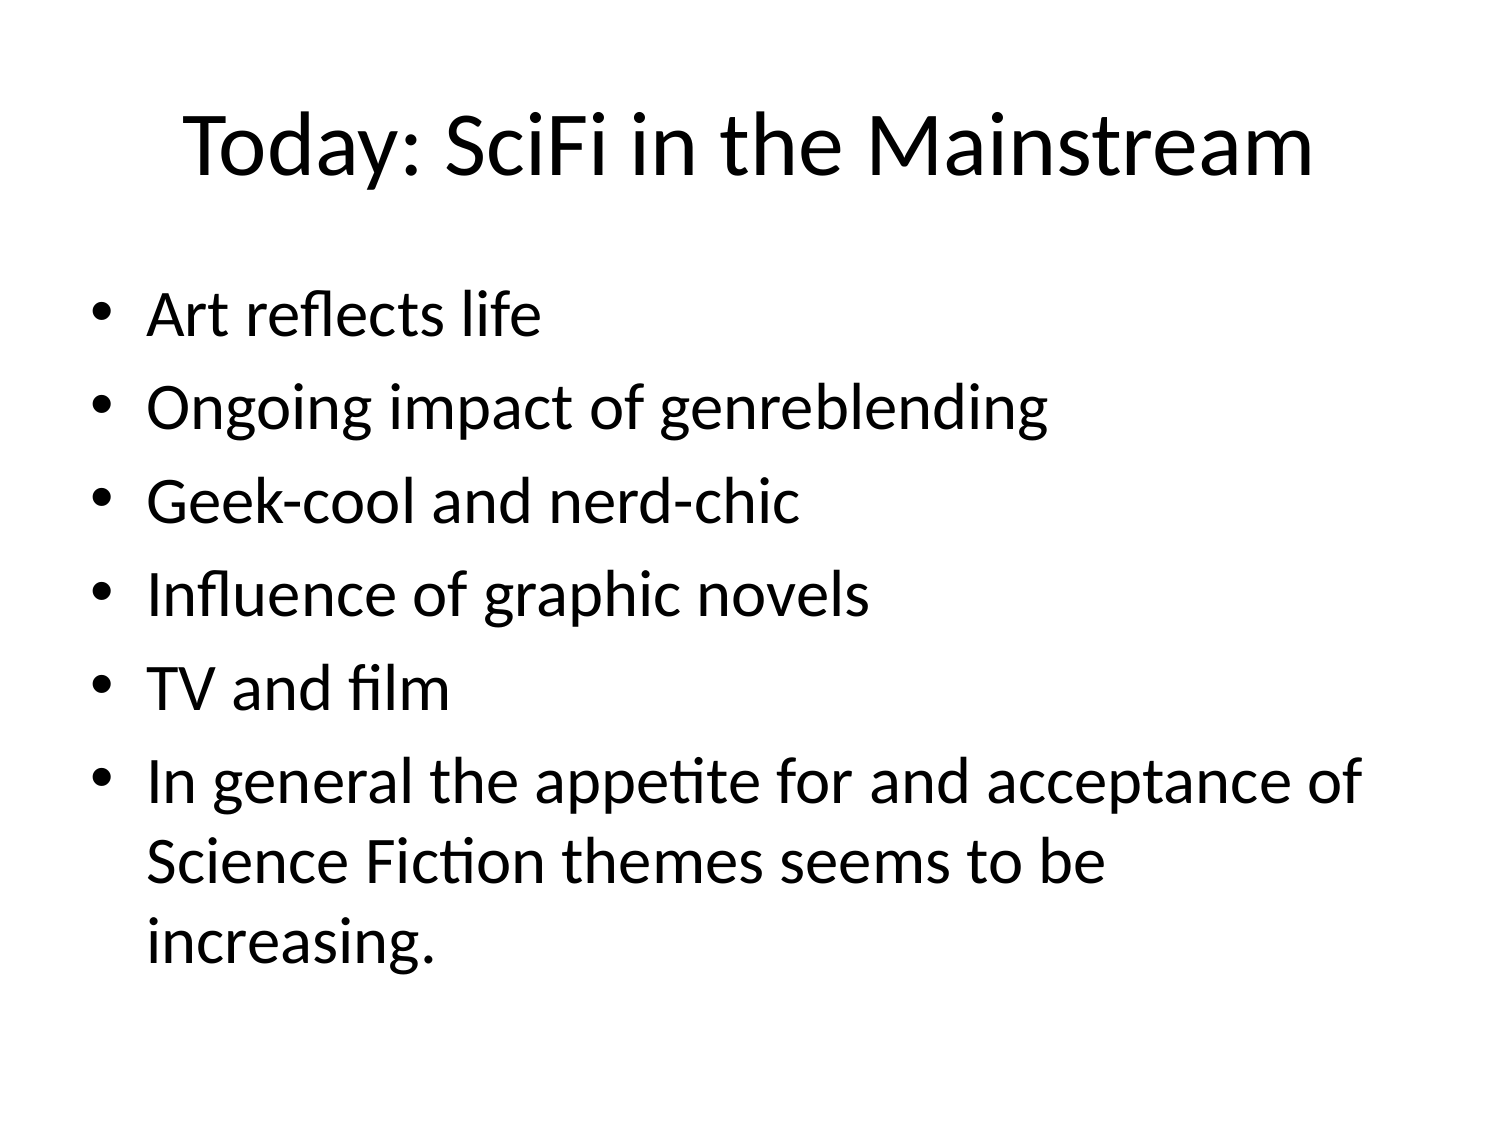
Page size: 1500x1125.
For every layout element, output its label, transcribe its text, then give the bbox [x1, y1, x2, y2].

list Art reflects life Ongoing impact of genreblending Geek-cool and nerd-chic Influence of graphic novels TV and film In general the appetite for and acceptance of Science Fiction themes seems to be increasing. [75, 262, 1425, 1005]
title Today: SciFi in the Mainstream [75, 45, 1425, 233]
